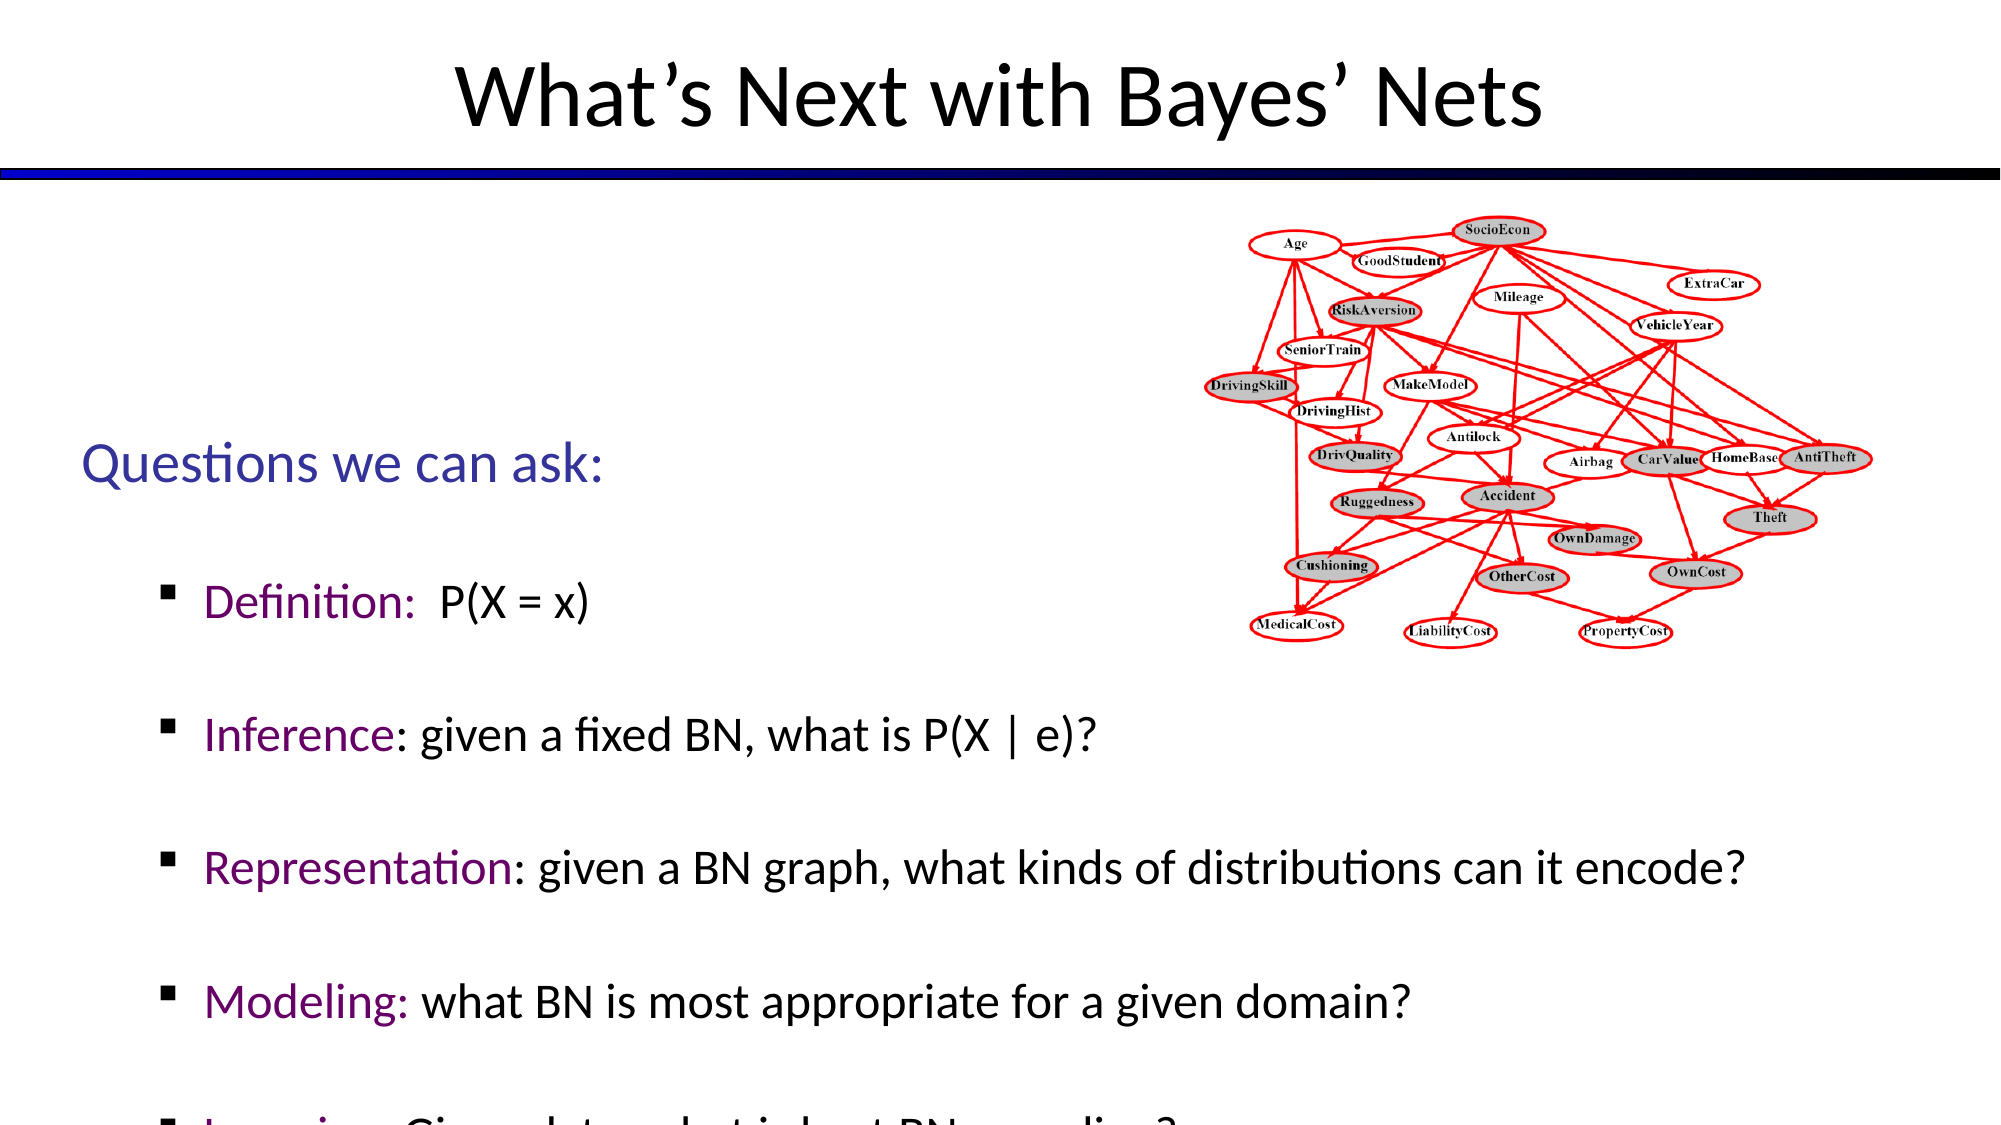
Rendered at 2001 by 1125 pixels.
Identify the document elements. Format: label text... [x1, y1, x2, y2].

list Questions we can ask: Definition: P(X = x) Inference: given a fixed BN, what is P(X | e)? Representation: given a BN graph, what kinds of distributions can it encode? Modeling: what BN is most appropriate for a given domain? Learning: Given data, what is best BN encoding? [66, 424, 1934, 831]
title What’s Next with Bayes’ Nets [0, 0, 2000, 184]
picture [1199, 212, 1880, 662]
